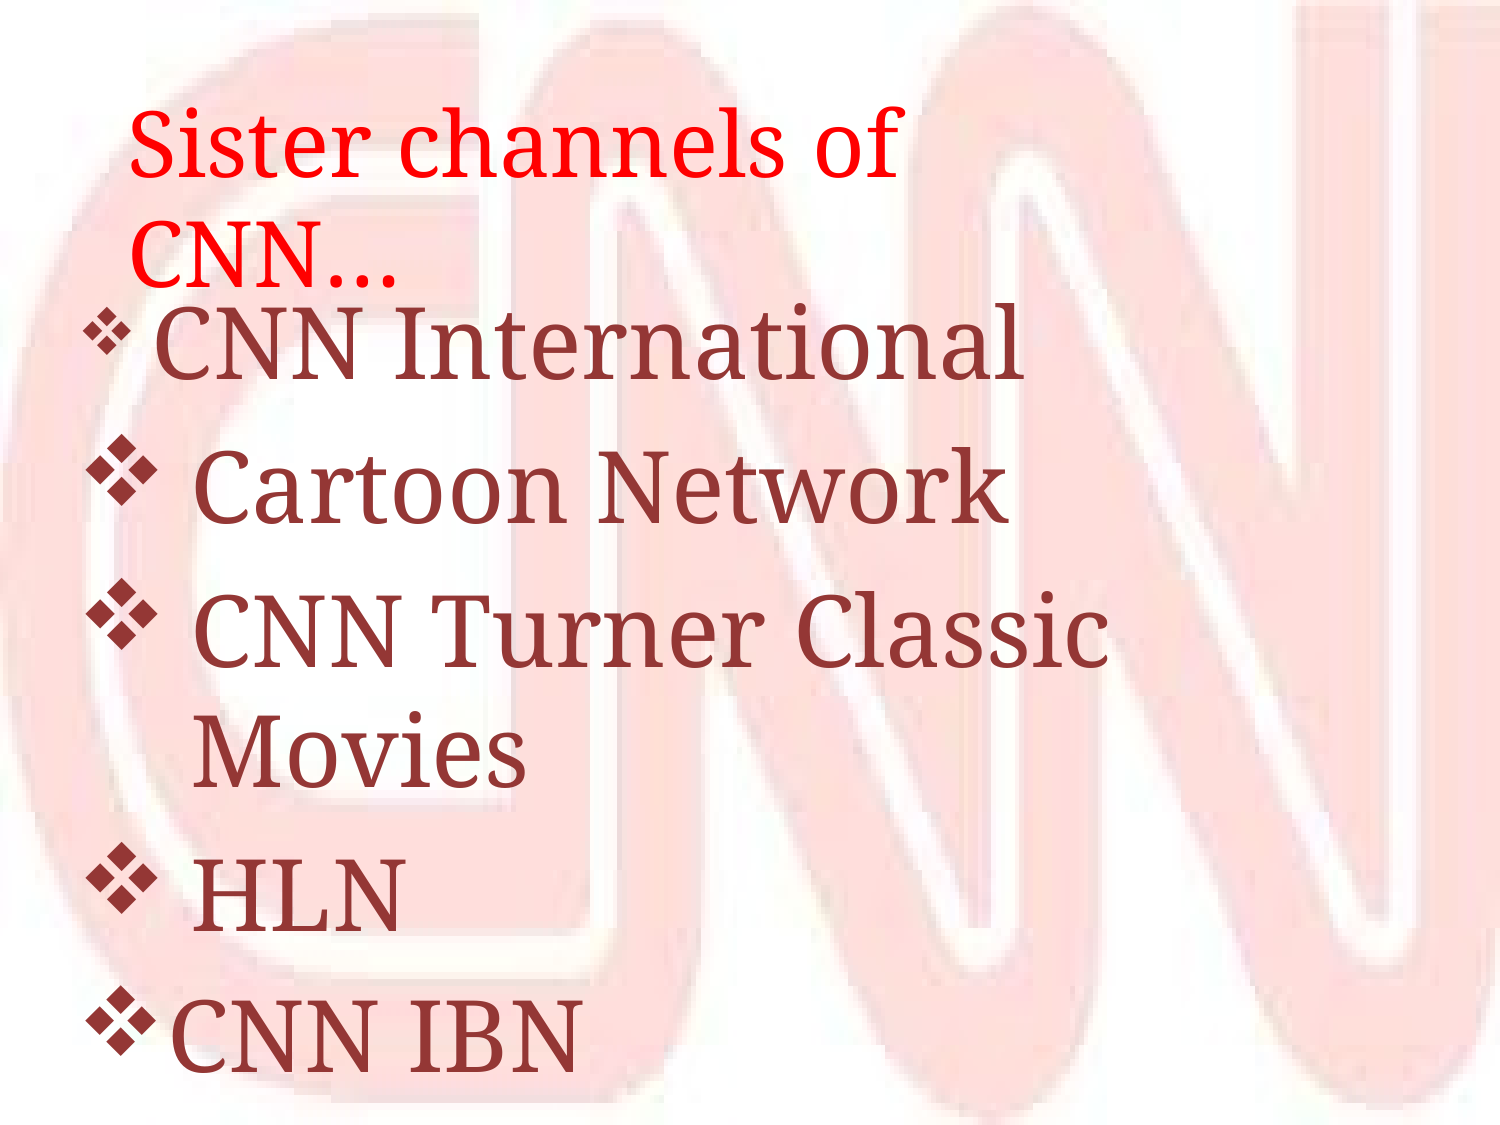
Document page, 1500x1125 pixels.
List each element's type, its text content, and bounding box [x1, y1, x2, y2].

text_box [0, 0, 1500, 1125]
title Sister channels of CNN… [125, 83, 1141, 253]
text_box CNN International Cartoon Network CNN Turner Classic Movies HLN CNN IBN [75, 253, 1415, 1093]
